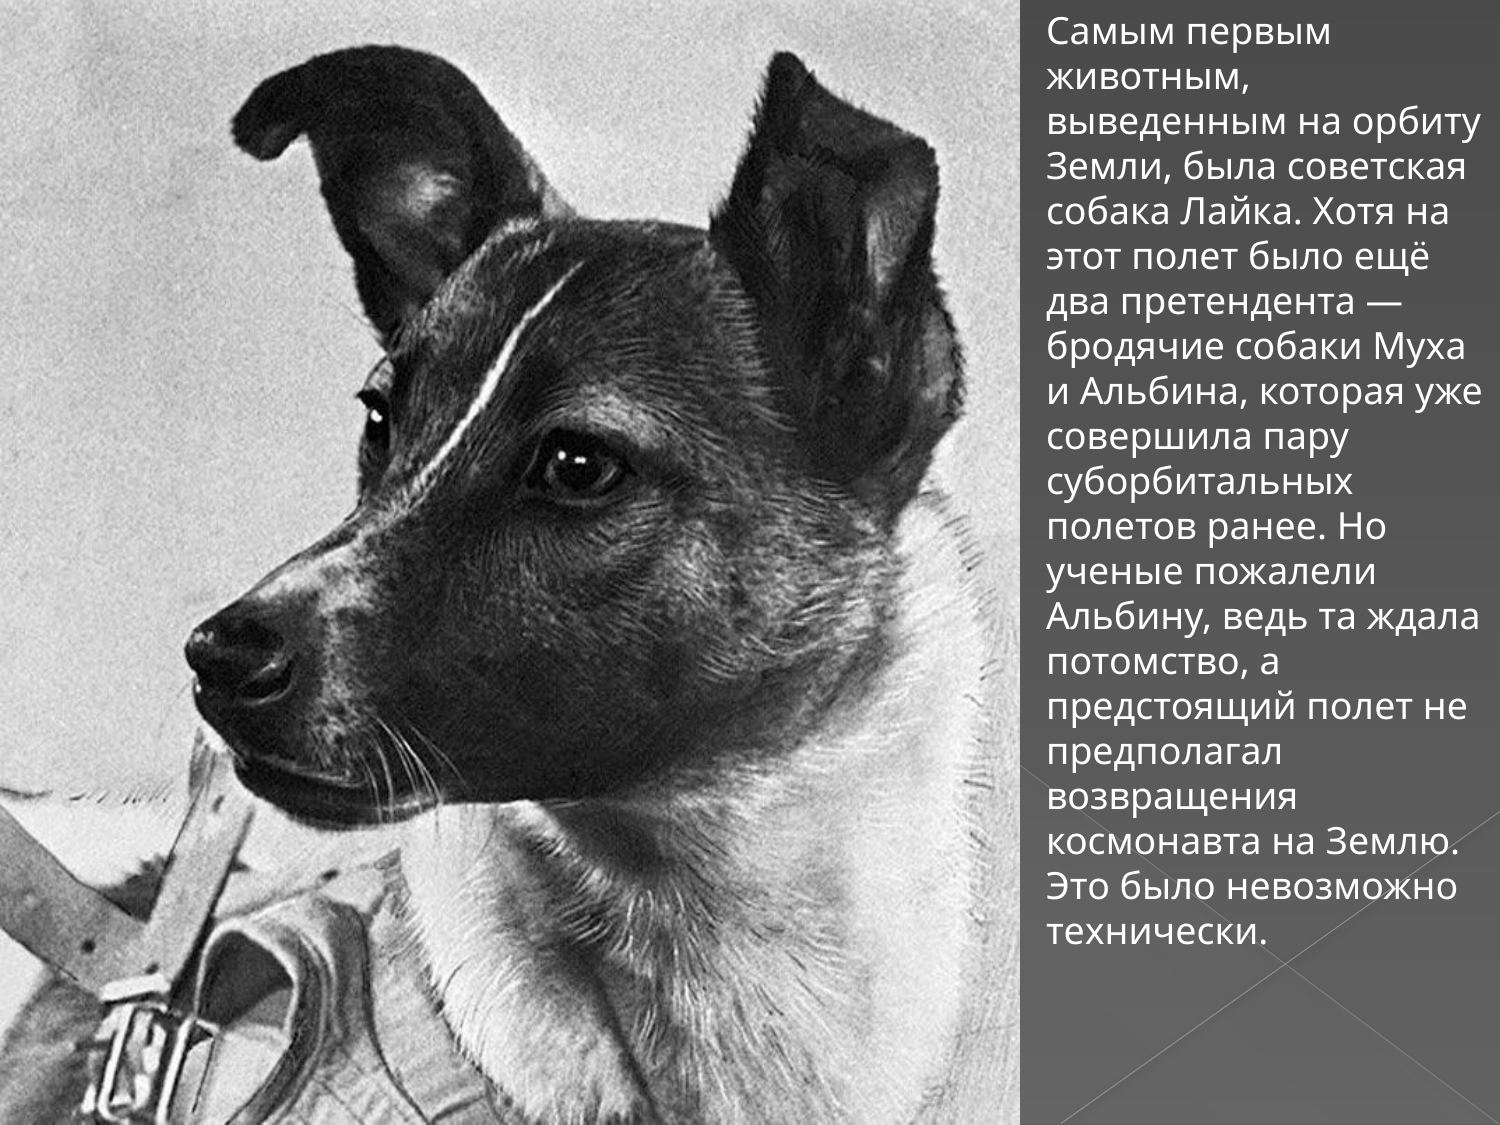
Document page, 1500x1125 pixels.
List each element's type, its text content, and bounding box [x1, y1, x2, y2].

picture [0, 0, 1020, 1125]
text_box Самым первым животным, выведенным на орбиту Земли, была советская собака Лайка. Хотя на этот полет было ещё два претендента — бродячие собаки Муха и Альбина, которая уже совершила пару суборбитальных полетов ранее. Но ученые пожалели Альбину, ведь та ждала потомство, а предстоящий полет не предполагал возвращения космонавта на Землю. Это было невозможно технически. [1031, 0, 1500, 960]
